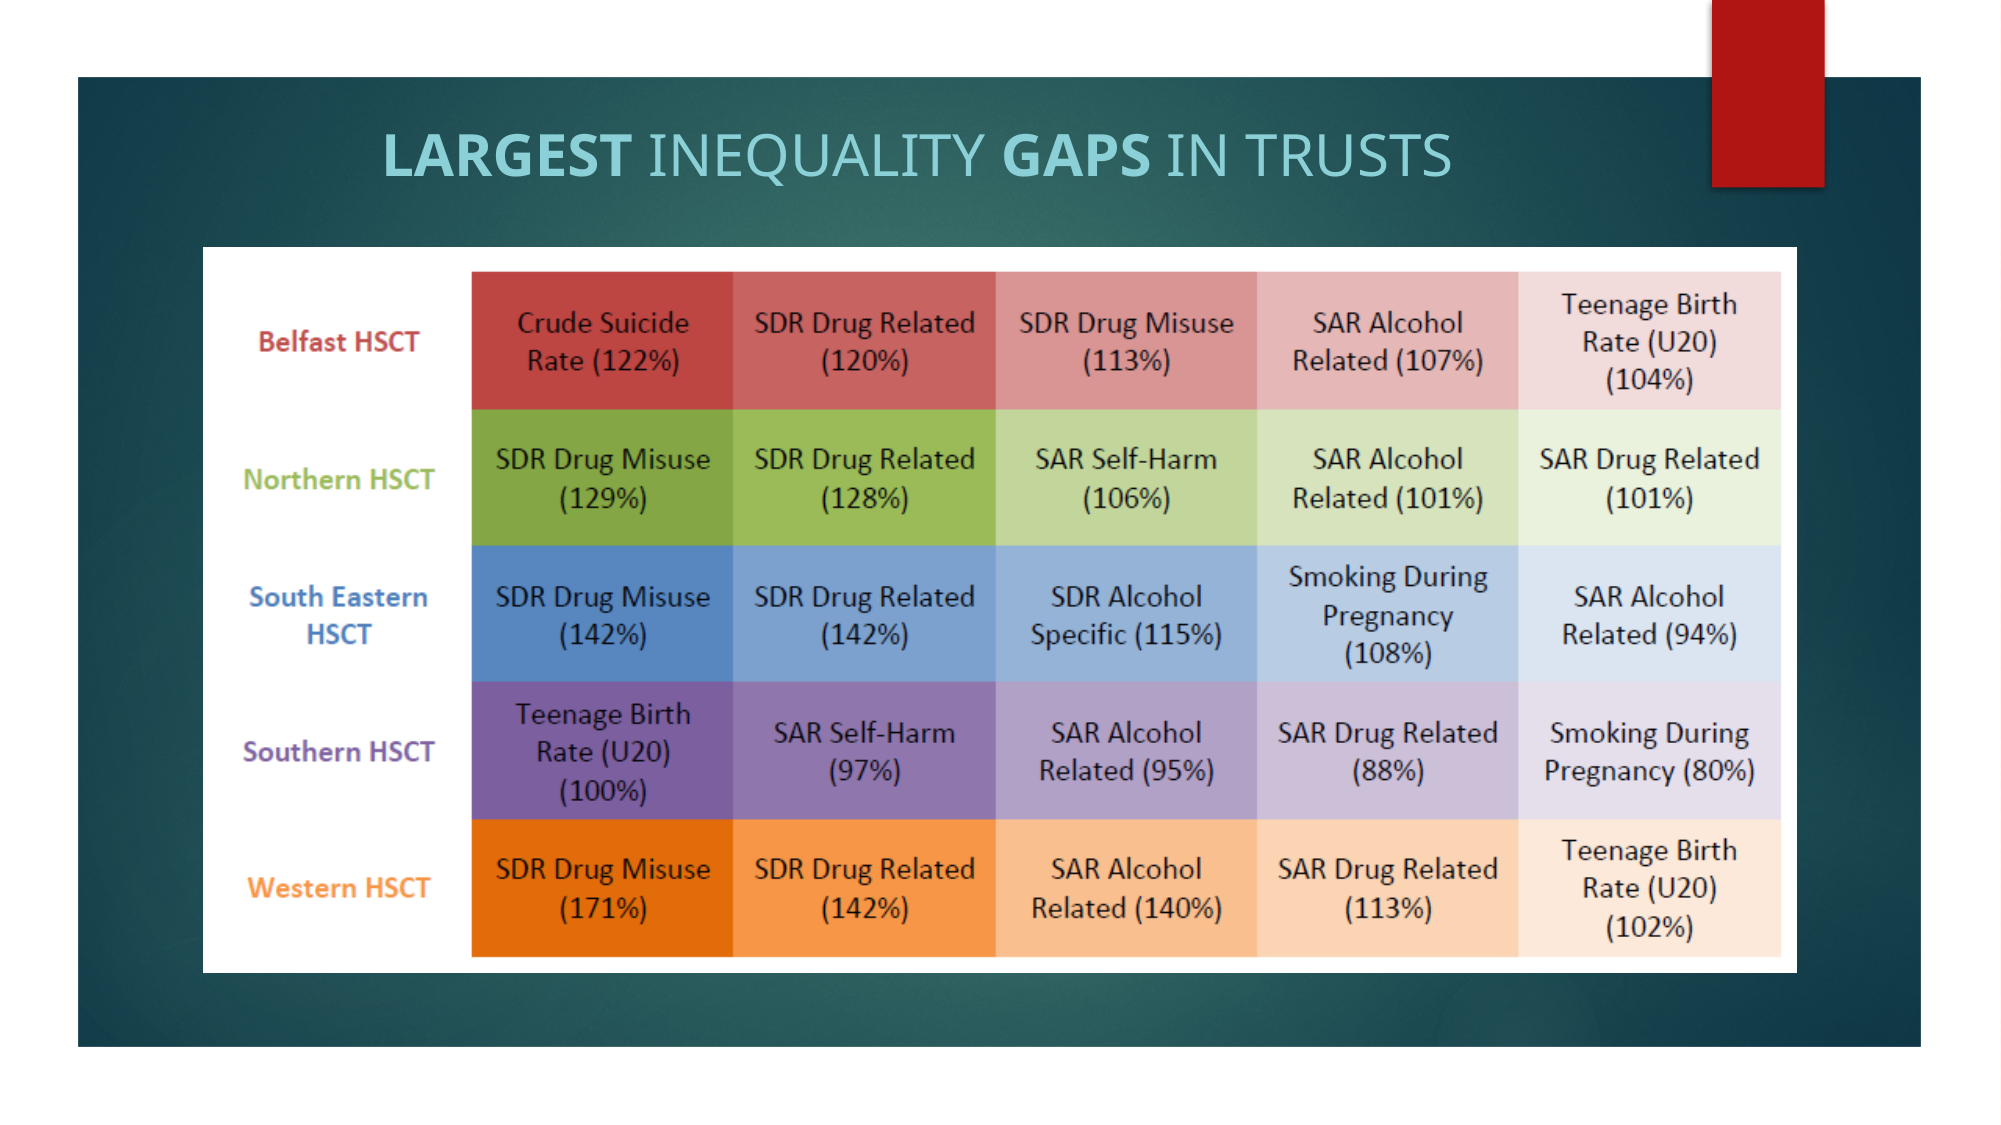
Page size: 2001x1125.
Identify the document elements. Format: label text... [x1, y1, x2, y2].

picture [203, 247, 1797, 974]
subtitle Largest Inequality gaps in Trusts [105, 110, 1730, 271]
